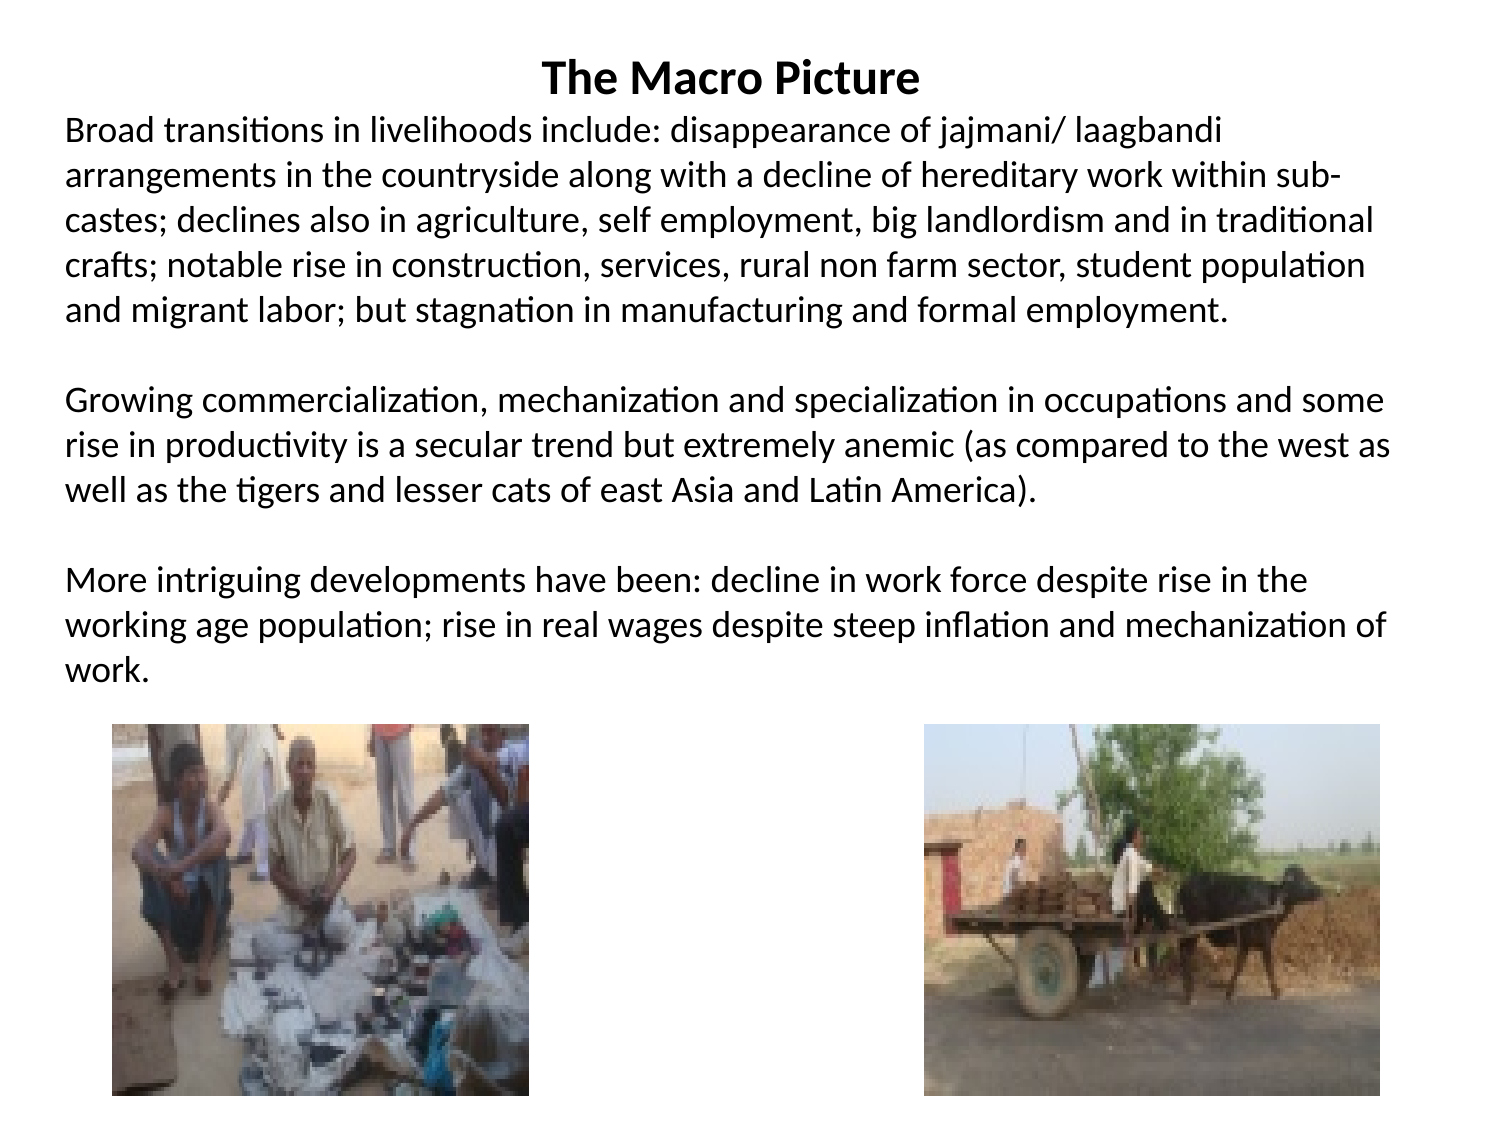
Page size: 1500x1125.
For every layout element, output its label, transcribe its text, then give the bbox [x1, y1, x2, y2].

picture [112, 724, 529, 1096]
picture [924, 724, 1380, 1096]
text_box The Macro Picture Broad transitions in livelihoods include: disappearance of jajmani/ laagbandi arrangements in the countryside along with a decline of hereditary work within sub-castes; declines also in agriculture, self employment, big landlordism and in traditional crafts; notable rise in construction, services, rural non farm sector, student population and migrant labor; but stagnation in manufacturing and formal employment. Growing commercialization, mechanization and specialization in occupations and some rise in productivity is a secular trend but extremely anemic (as compared to the west as well as the tigers and lesser cats of east Asia and Latin America). More intriguing developments have been: decline in work force despite rise in the working age population; rise in real wages despite steep inflation and mechanization of work. [49, 37, 1413, 698]
